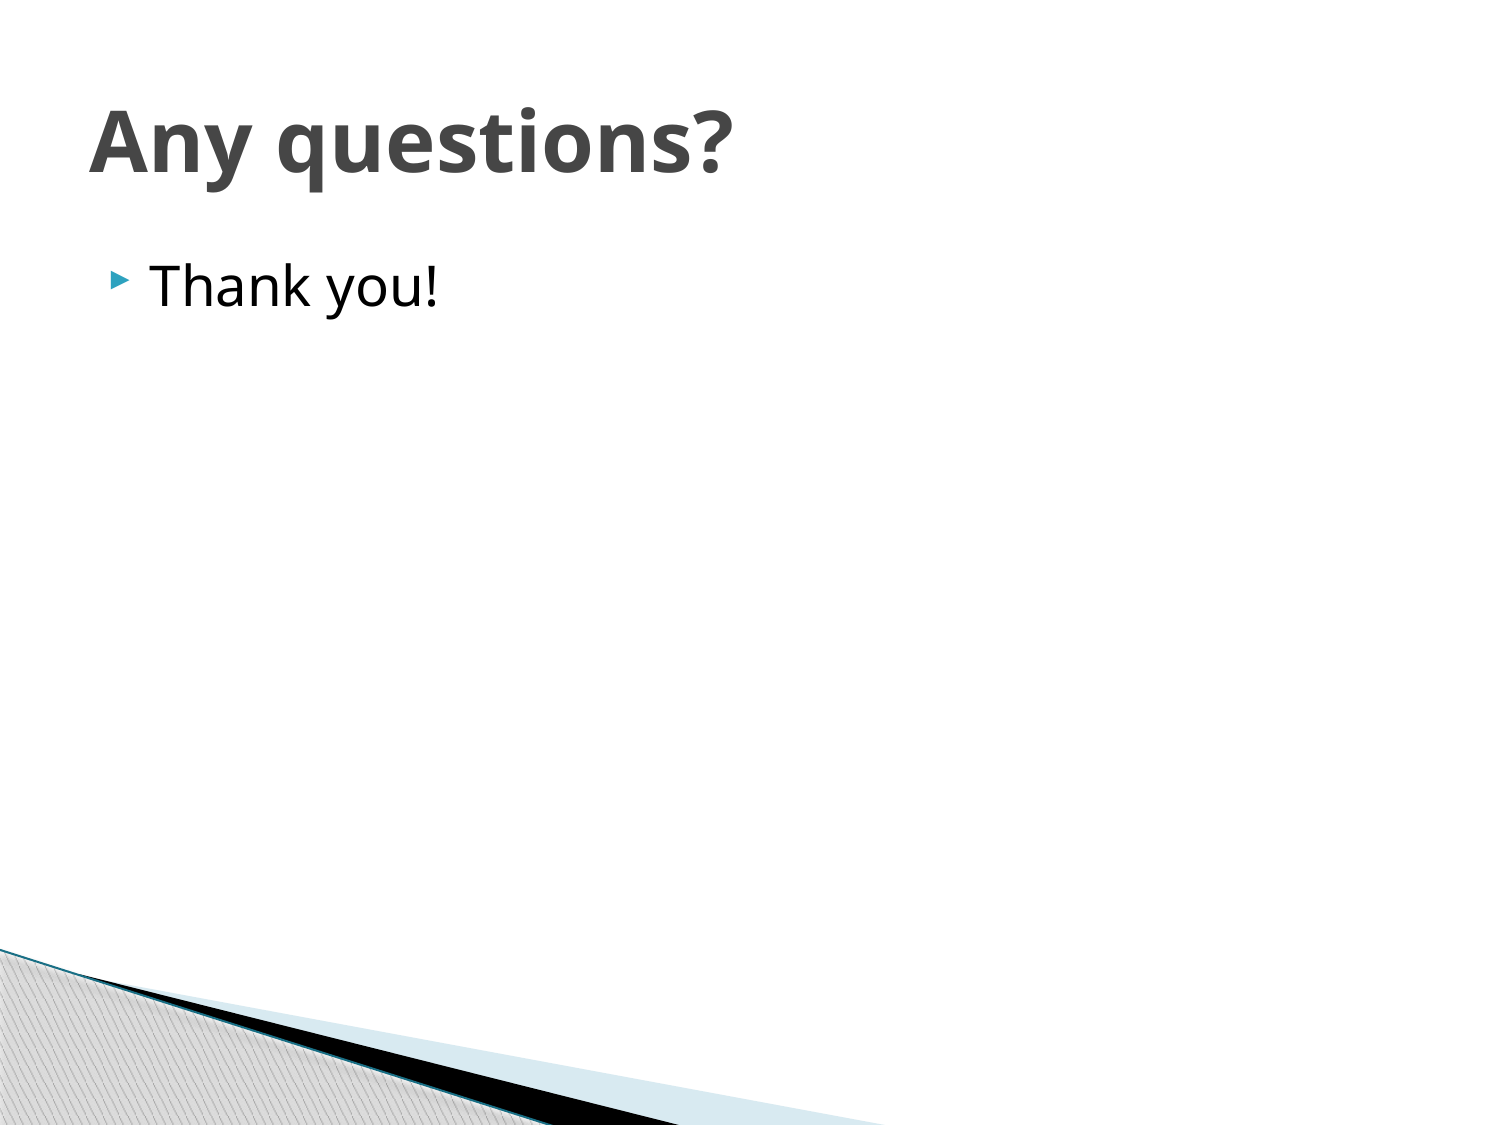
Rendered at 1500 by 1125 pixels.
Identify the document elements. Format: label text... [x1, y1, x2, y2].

list Thank you! [75, 243, 1425, 986]
title Any questions? [75, 45, 1425, 233]
